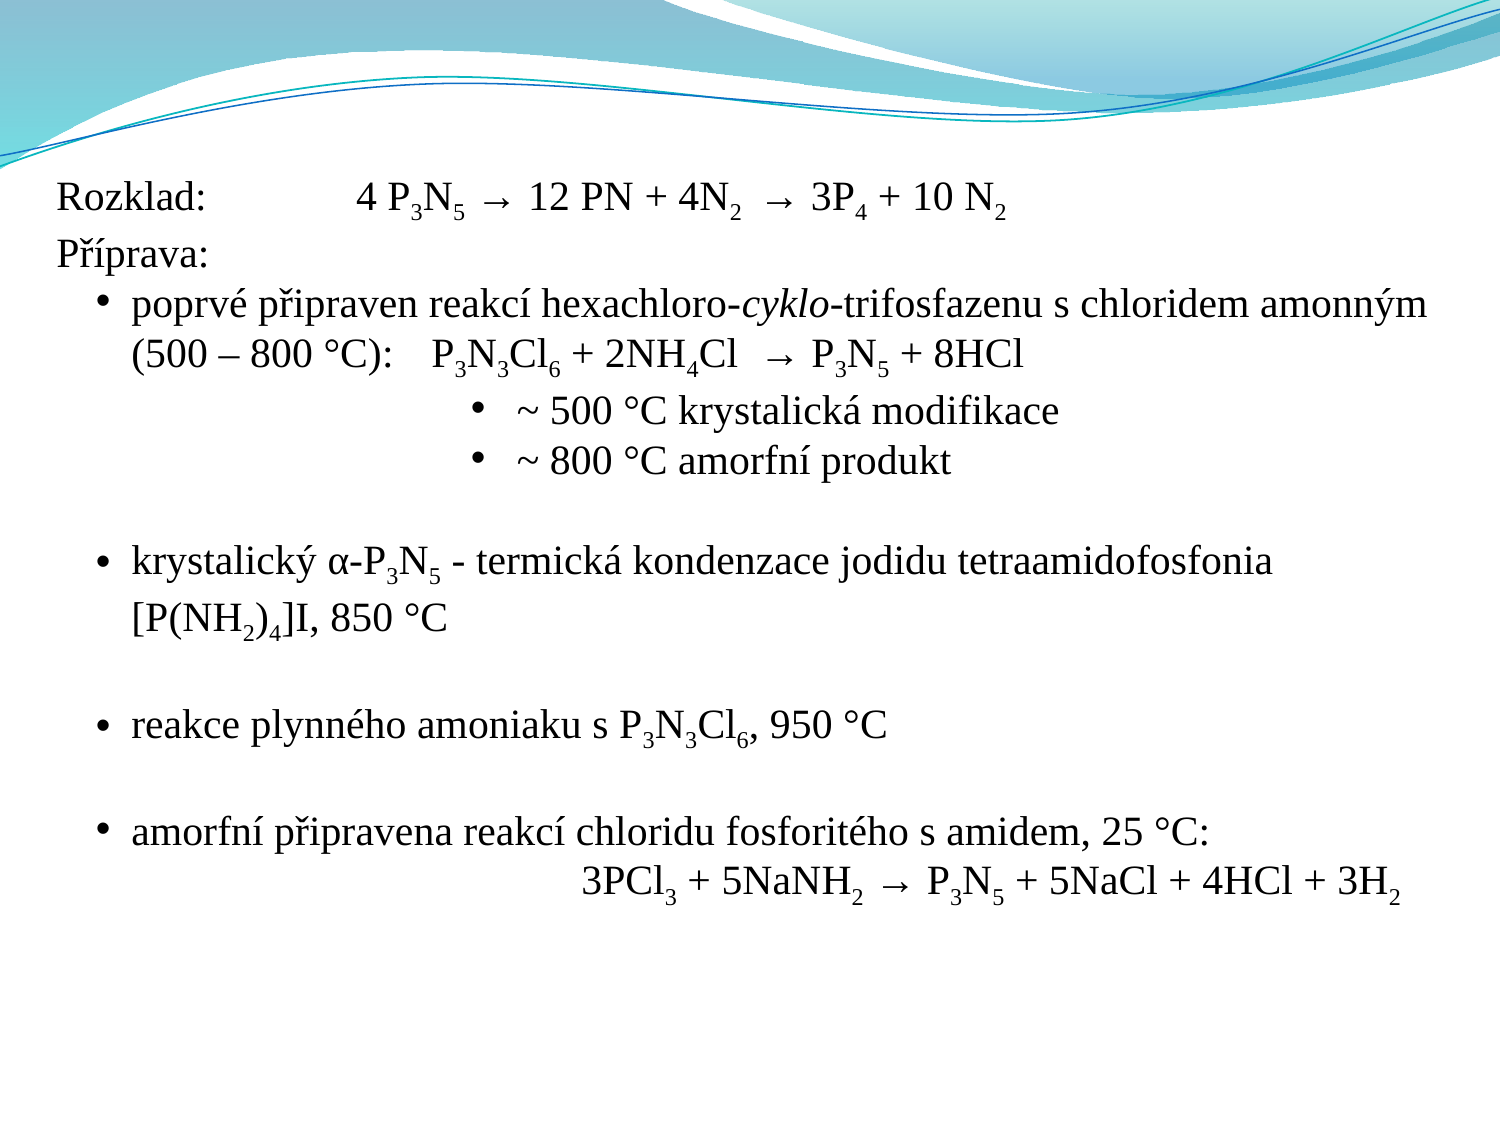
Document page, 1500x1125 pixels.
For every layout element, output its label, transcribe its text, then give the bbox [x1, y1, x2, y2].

text_box Příprava: poprvé připraven reakcí hexachloro-cyklo-trifosfazenu s chloridem amonným (500 – 800 °C): P3N3Cl6 + 2NH4Cl → P3N5 + 8HCl ~ 500 °C krystalická modifikace ~ 800 °C amorfní produkt krystalický α-P3N5 - termická kondenzace jodidu tetraamidofosfonia [P(NH2)4]I, 850 °C reakce plynného amoniaku s P3N3Cl6, 950 °C amorfní připravena reakcí chloridu fosforitého s amidem, 25 °C: 3PCl3 + 5NaNH2 → P3N5 + 5NaCl + 4HCl + 3H2 [41, 218, 1459, 1008]
text_box Rozklad: 4 P3N5 → 12 PN + 4N2 → 3P4 + 10 N2 [41, 160, 1046, 233]
